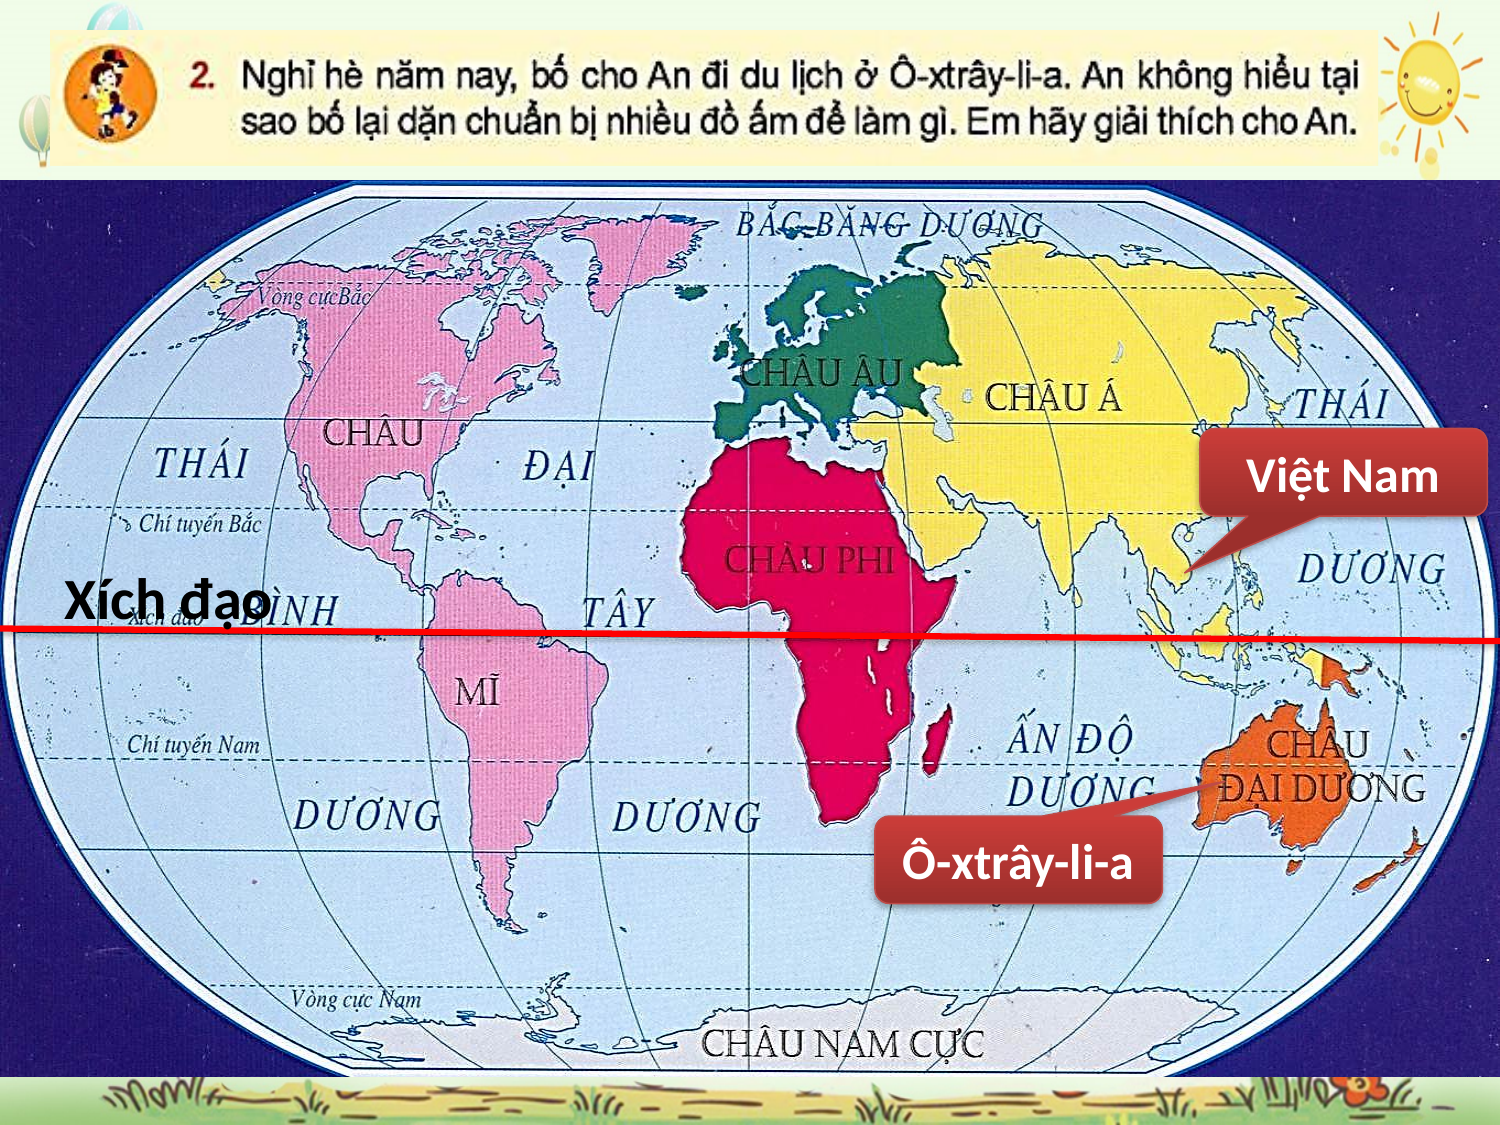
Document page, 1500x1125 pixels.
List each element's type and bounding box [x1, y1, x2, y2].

picture [0, 642, 1500, 1125]
text_box [0, 628, 1500, 642]
picture [0, 0, 1500, 628]
